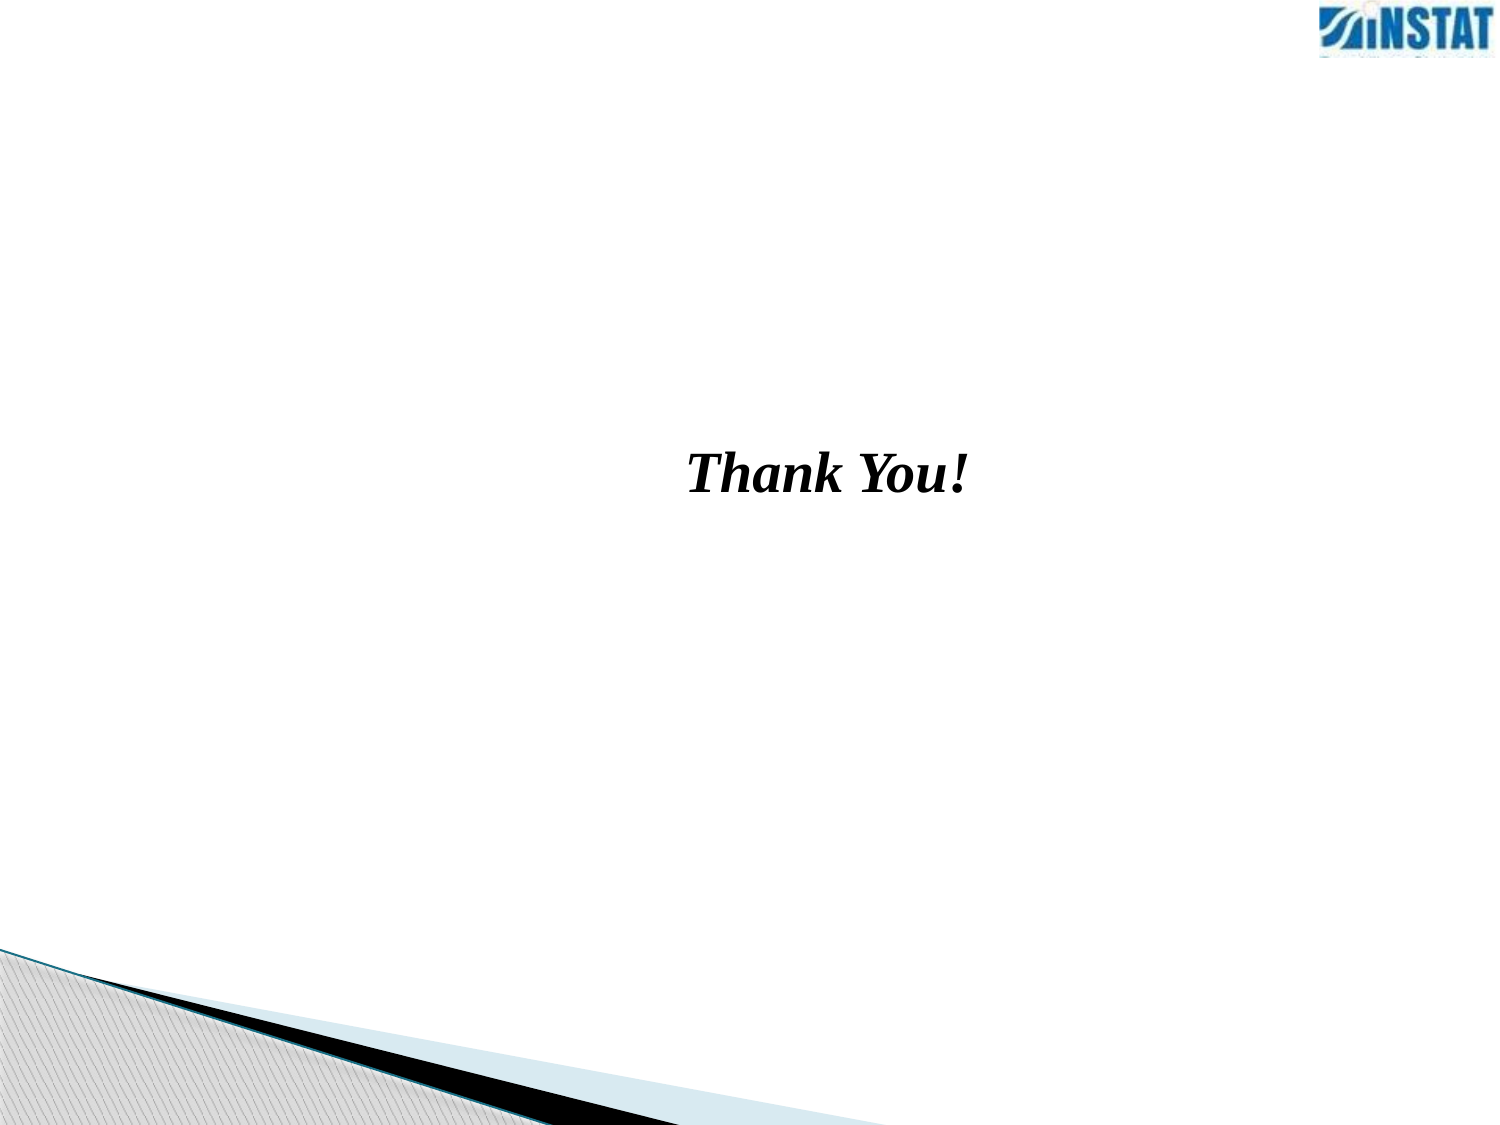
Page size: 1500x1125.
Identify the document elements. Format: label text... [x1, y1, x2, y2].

list Thank You! [212, 275, 1425, 1005]
picture [1318, 0, 1500, 58]
